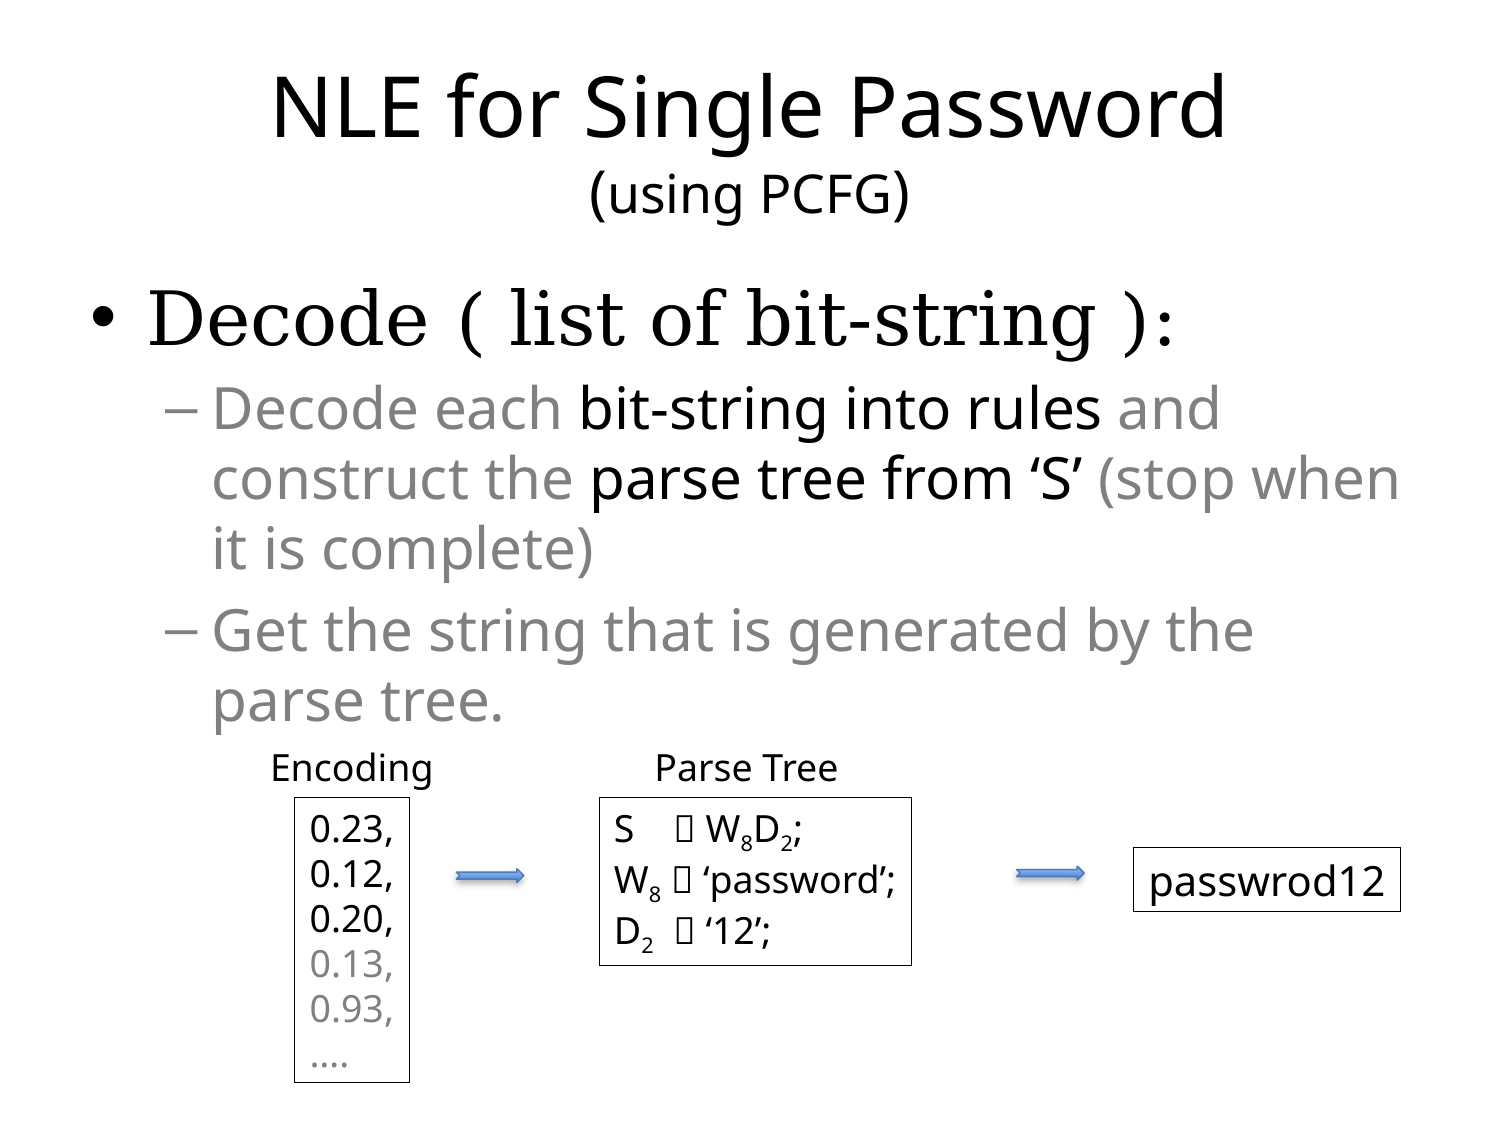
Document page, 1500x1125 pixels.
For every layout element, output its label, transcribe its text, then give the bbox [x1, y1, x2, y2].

text_box Parse Tree [639, 736, 854, 797]
text_box [455, 868, 525, 884]
text_box passwrod12 [1133, 847, 1401, 912]
text_box 0.23, 0.12, 0.20, 0.13, 0.93, …. [294, 797, 410, 1083]
title NLE for Single Password (using PCFG) [75, 45, 1425, 233]
text_box S  W8D2; W8  ‘password’; D2  ‘12’; [599, 797, 912, 966]
list Decode ( list of bit-string ): Decode each bit-string into rules and construct the parse tree from ‘S’ (stop when it is complete) Get the string that is generated by the parse tree. [75, 262, 1425, 1005]
text_box Encoding [255, 736, 449, 797]
text_box [1016, 865, 1085, 881]
